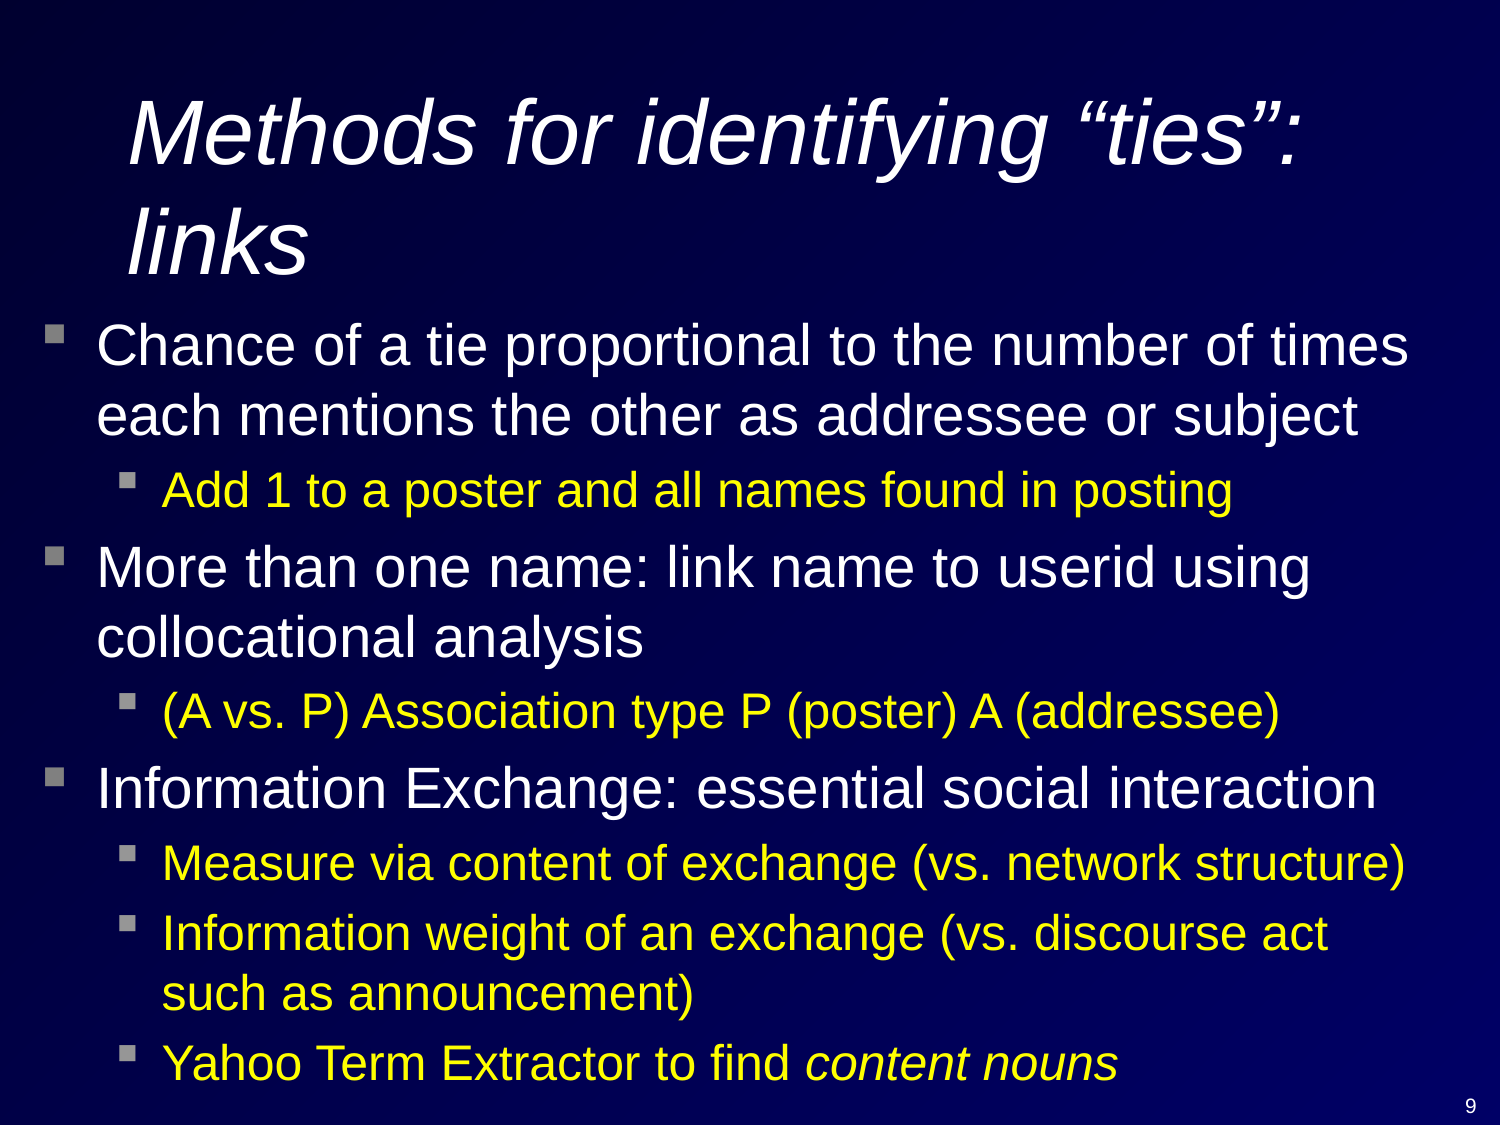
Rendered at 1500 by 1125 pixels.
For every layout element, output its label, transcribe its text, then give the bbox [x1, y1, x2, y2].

list Chance of a tie proportional to the number of times each mentions the other as addressee or subject Add 1 to a poster and all names found in posting More than one name: link name to userid using collocational analysis (A vs. P) Association type P (poster) A (addressee) Information Exchange: essential social interaction Measure via content of exchange (vs. network structure) Information weight of an exchange (vs. discourse act such as announcement) Yahoo Term Extractor to find content nouns [24, 299, 1463, 976]
title Methods for identifying “ties”: links [111, 77, 1388, 288]
